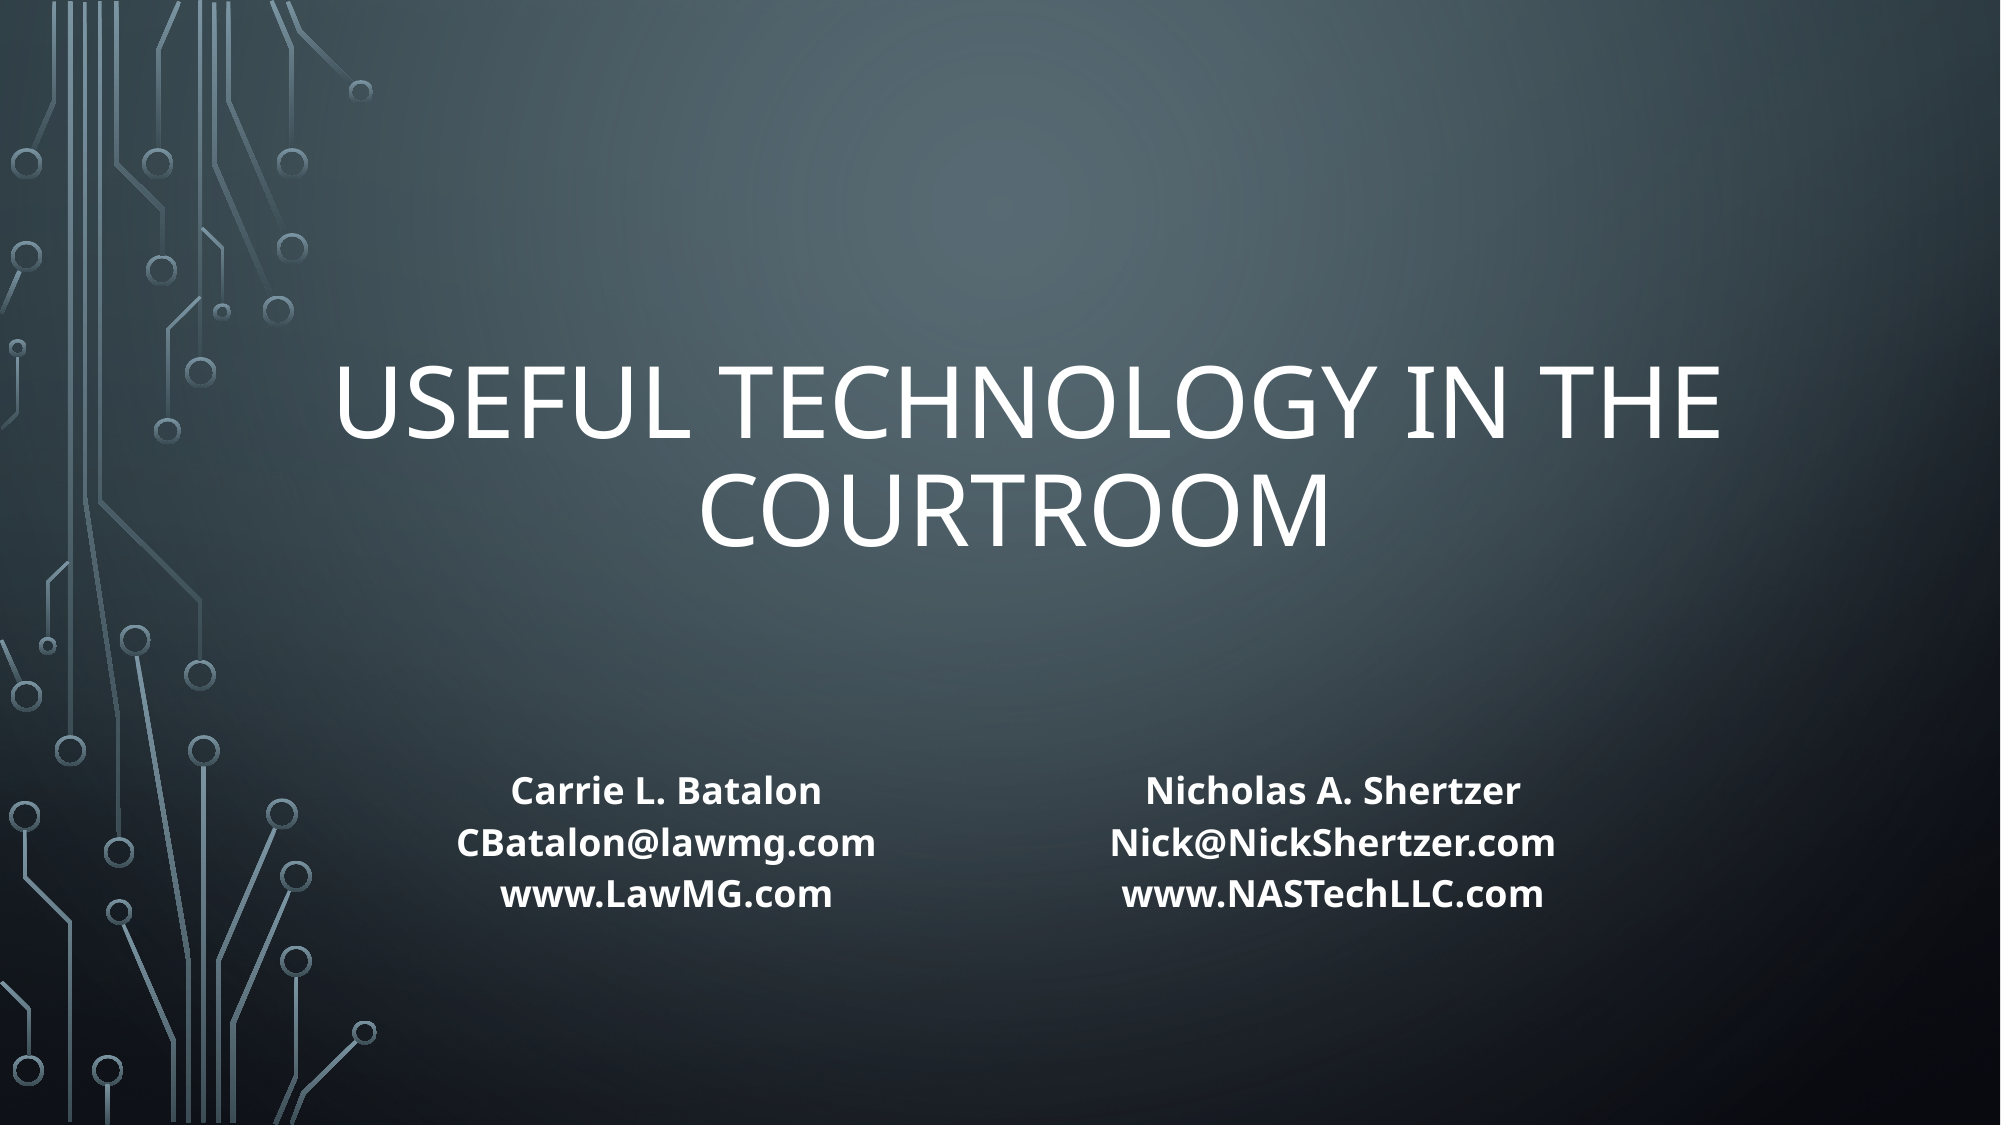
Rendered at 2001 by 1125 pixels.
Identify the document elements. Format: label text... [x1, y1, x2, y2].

table_header Carrie L. Batalon CBatalon@lawmg.com www.LawMG.com [333, 758, 1000, 977]
table_header Nicholas A. Shertzer Nick@NickShertzer.com www.NASTechLLC.com [1000, 758, 1667, 977]
title Useful Technology in the Courtroom [307, 184, 1750, 576]
